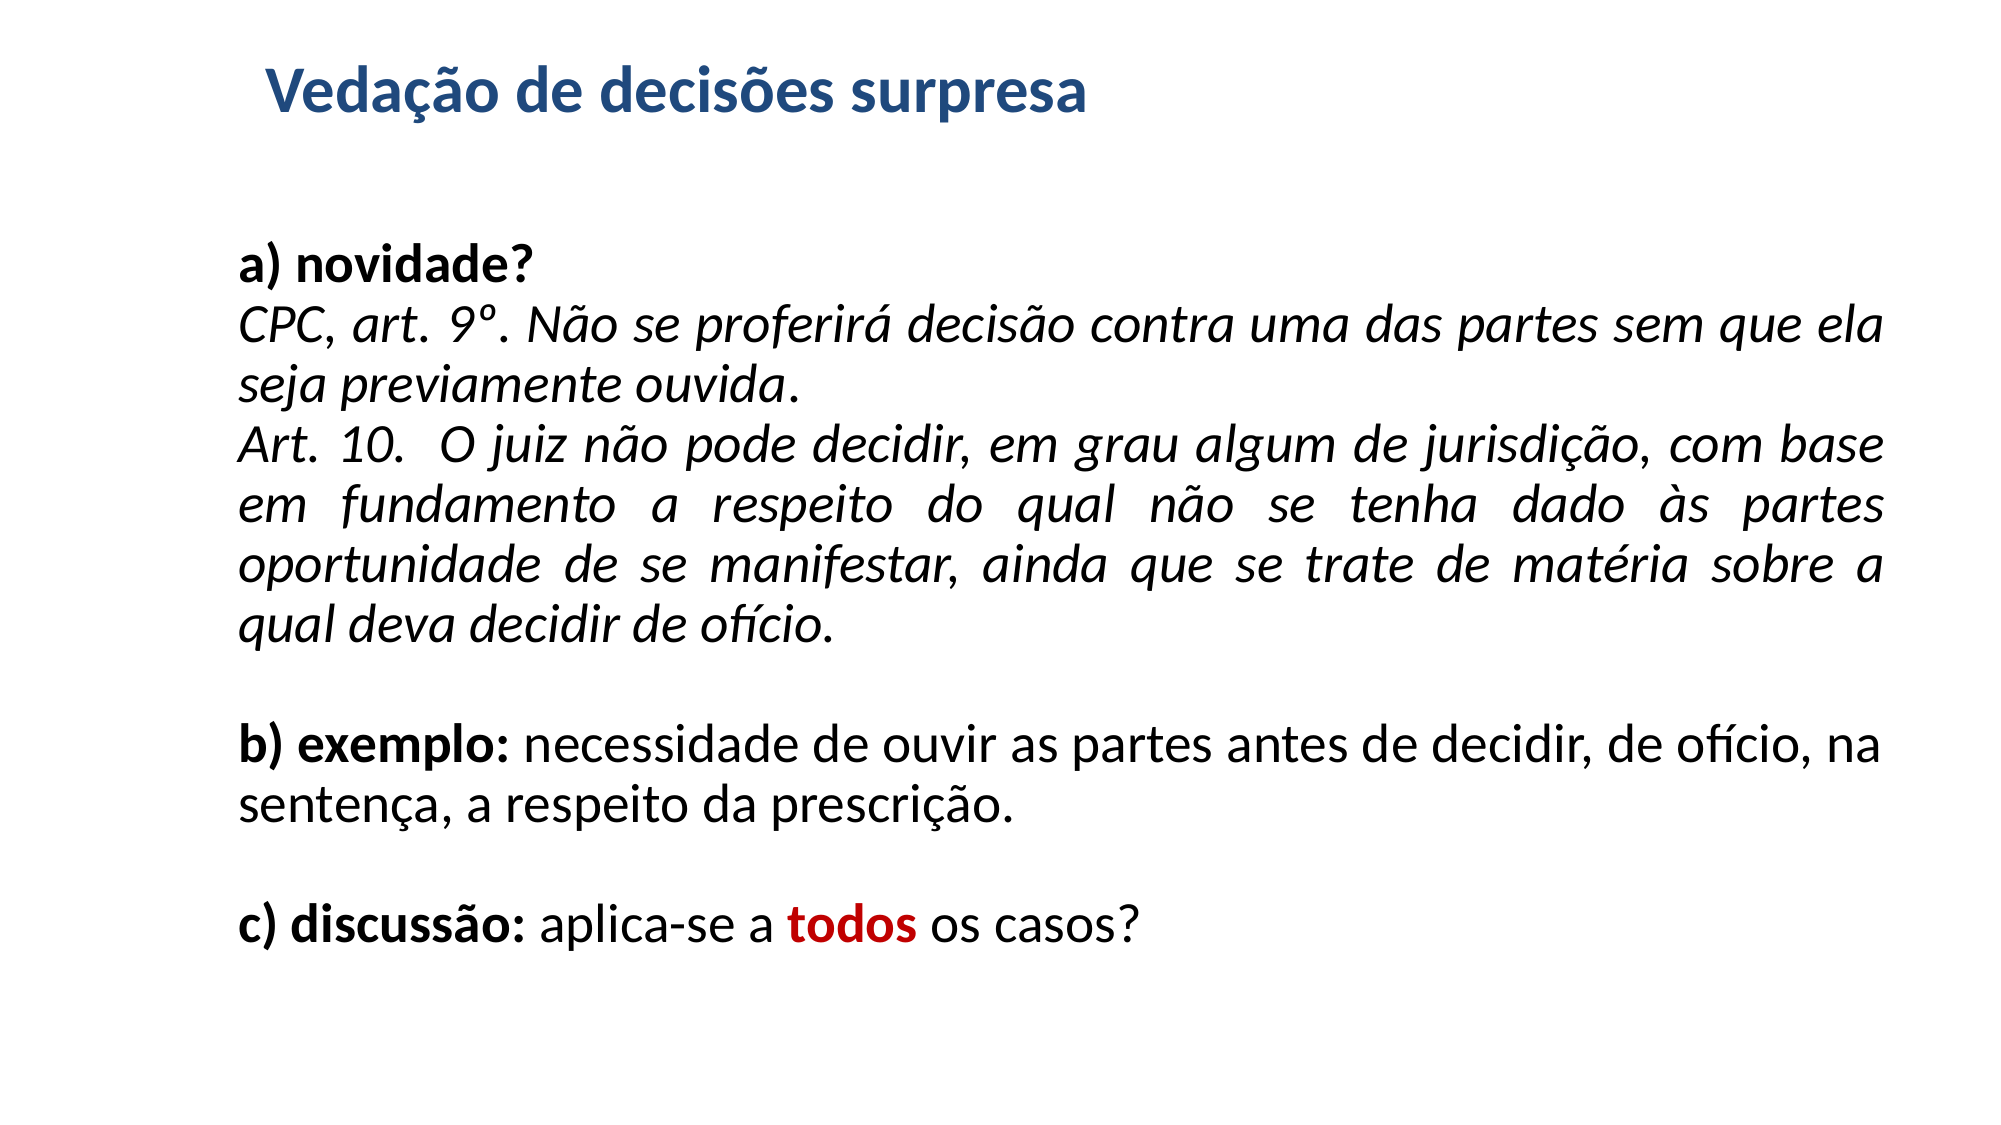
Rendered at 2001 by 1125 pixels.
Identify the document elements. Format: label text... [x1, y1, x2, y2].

title Vedação de decisões surpresa [250, 34, 1900, 137]
list a) novidade? CPC, art. 9º. Não se proferirá decisão contra uma das partes sem que ela seja previamente ouvida. Art. 10. O juiz não pode decidir, em grau algum de jurisdição, com base em fundamento a respeito do qual não se tenha dado às partes oportunidade de se manifestar, ainda que se trate de matéria sobre a qual deva decidir de ofício. b) exemplo: necessidade de ouvir as partes antes de decidir, de ofício, na sentença, a respeito da prescrição. c) discussão: aplica-se a todos os casos? [223, 227, 1900, 1028]
